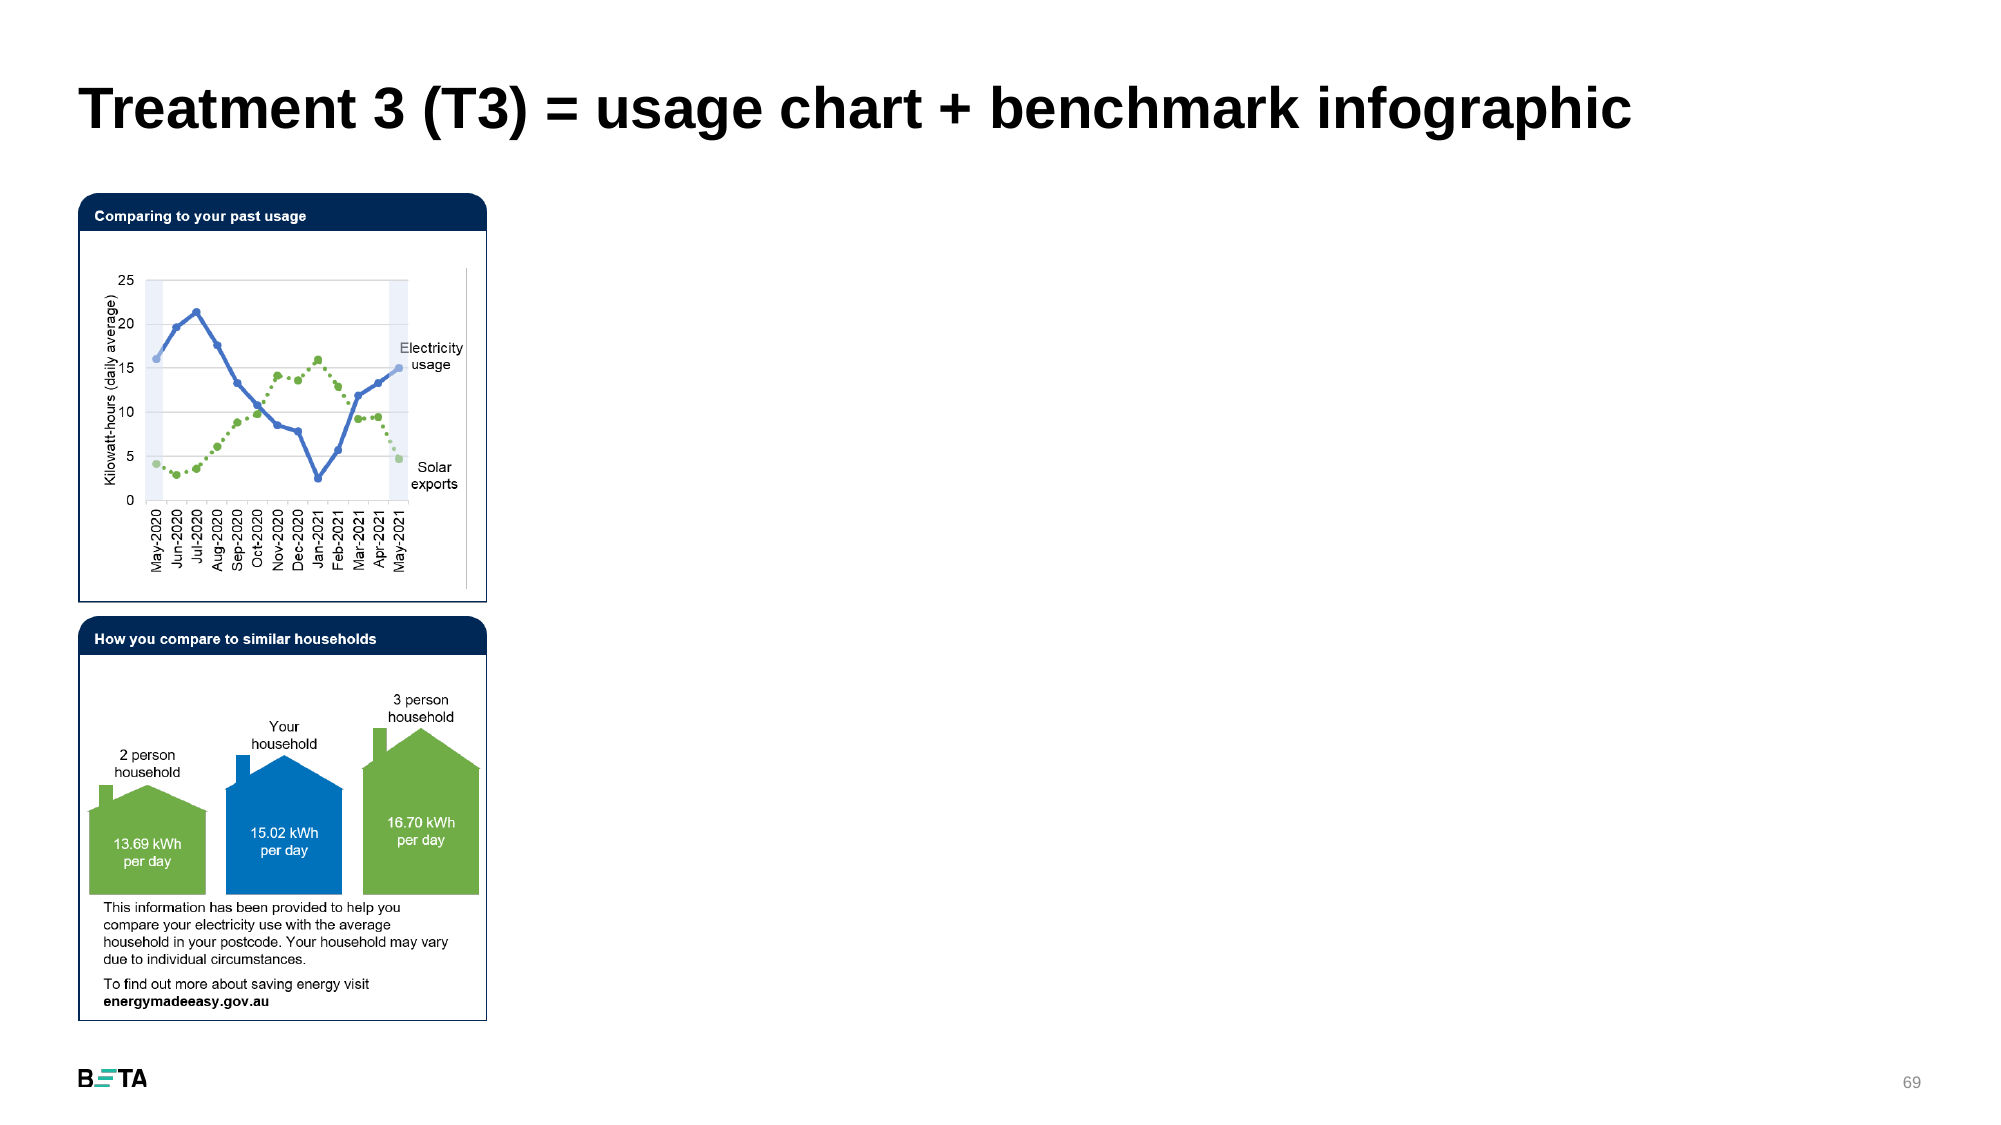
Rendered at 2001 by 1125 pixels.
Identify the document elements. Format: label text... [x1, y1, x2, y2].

title Treatment 3 (T3) = usage chart + benchmark infographic [78, 78, 1922, 206]
picture [78, 193, 487, 1021]
slide_number 69 [1853, 1071, 1922, 1092]
